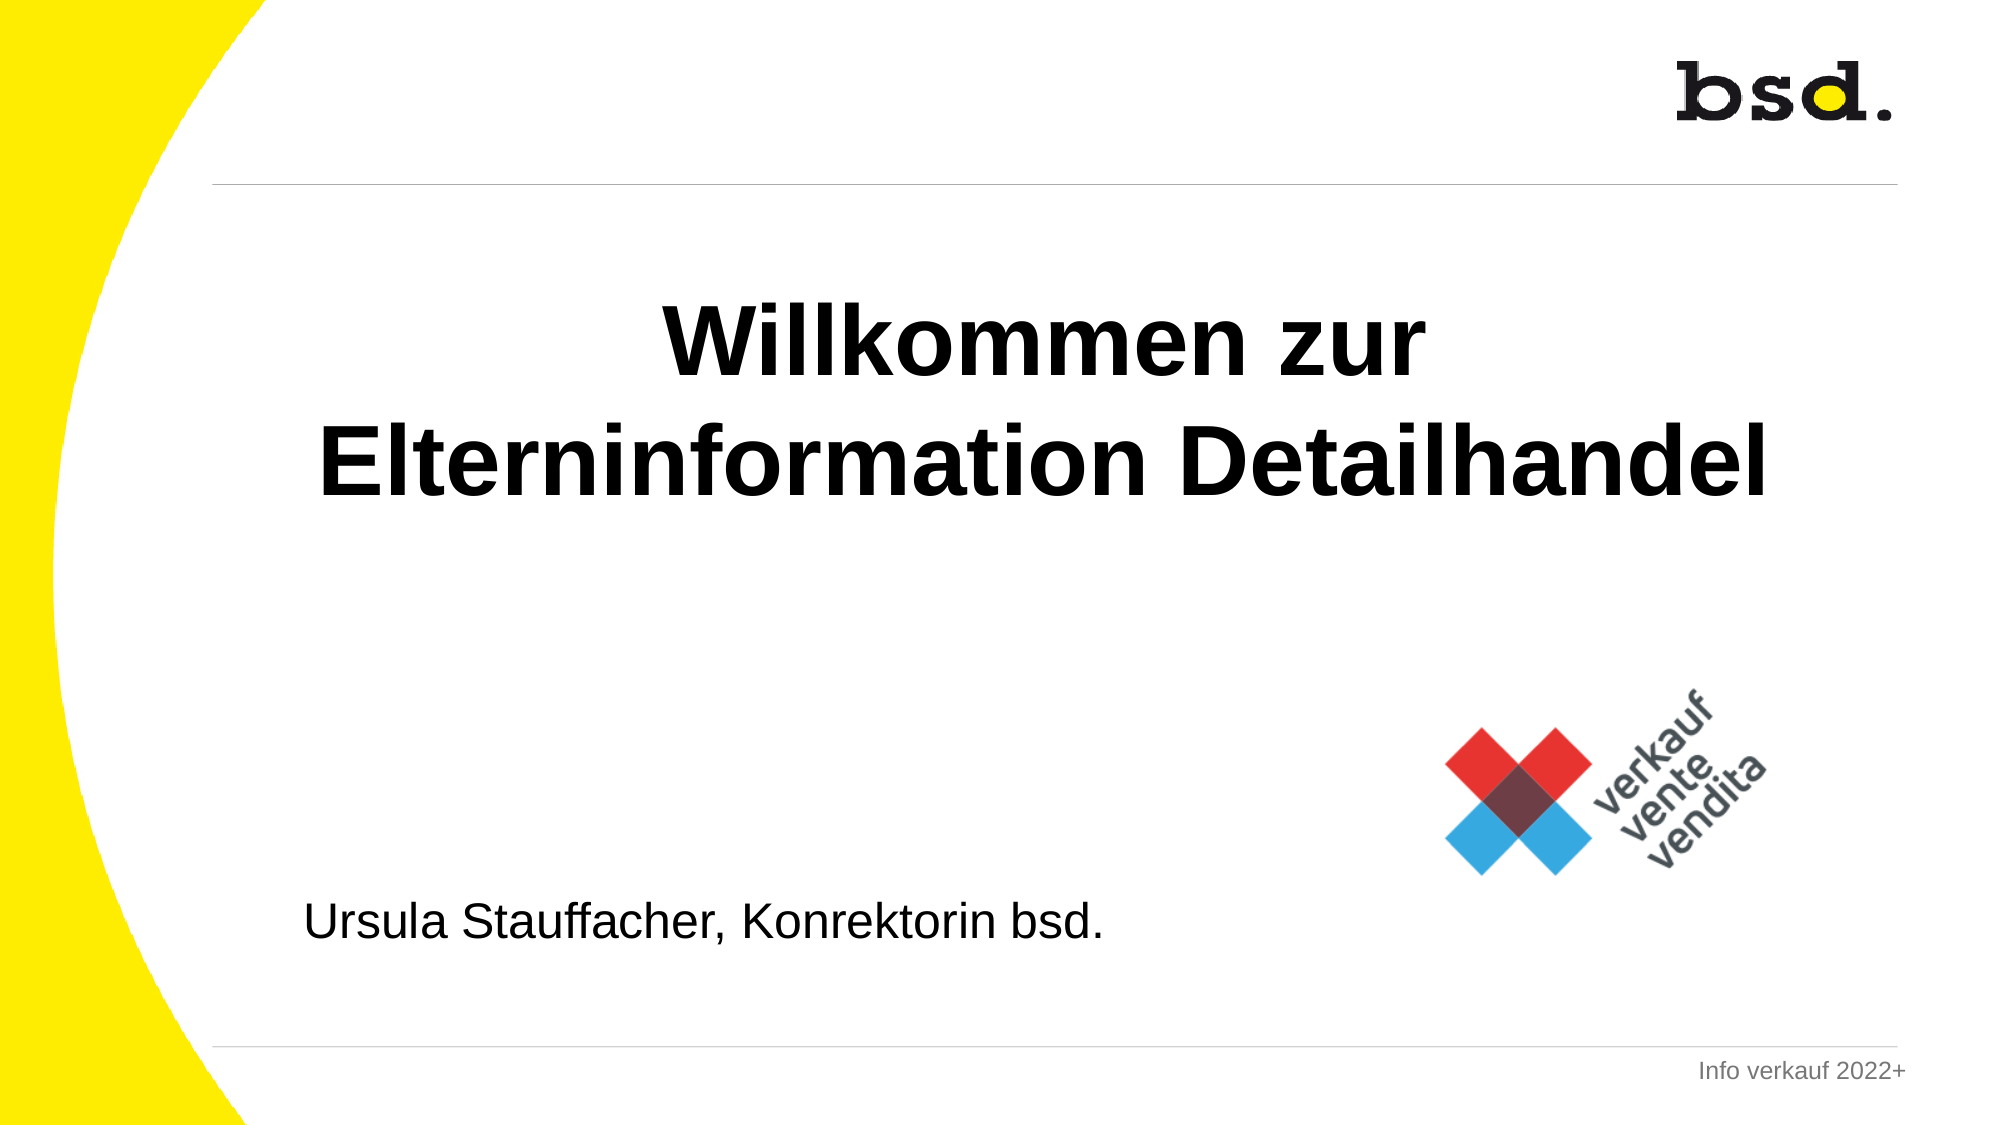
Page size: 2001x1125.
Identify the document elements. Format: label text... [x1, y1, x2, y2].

text_box Ursula Stauffacher, Konrektorin bsd. [288, 880, 1221, 956]
picture [0, 0, 2001, 1125]
title Willkommen zur Elterninformation Detailhandel [184, 236, 1906, 554]
